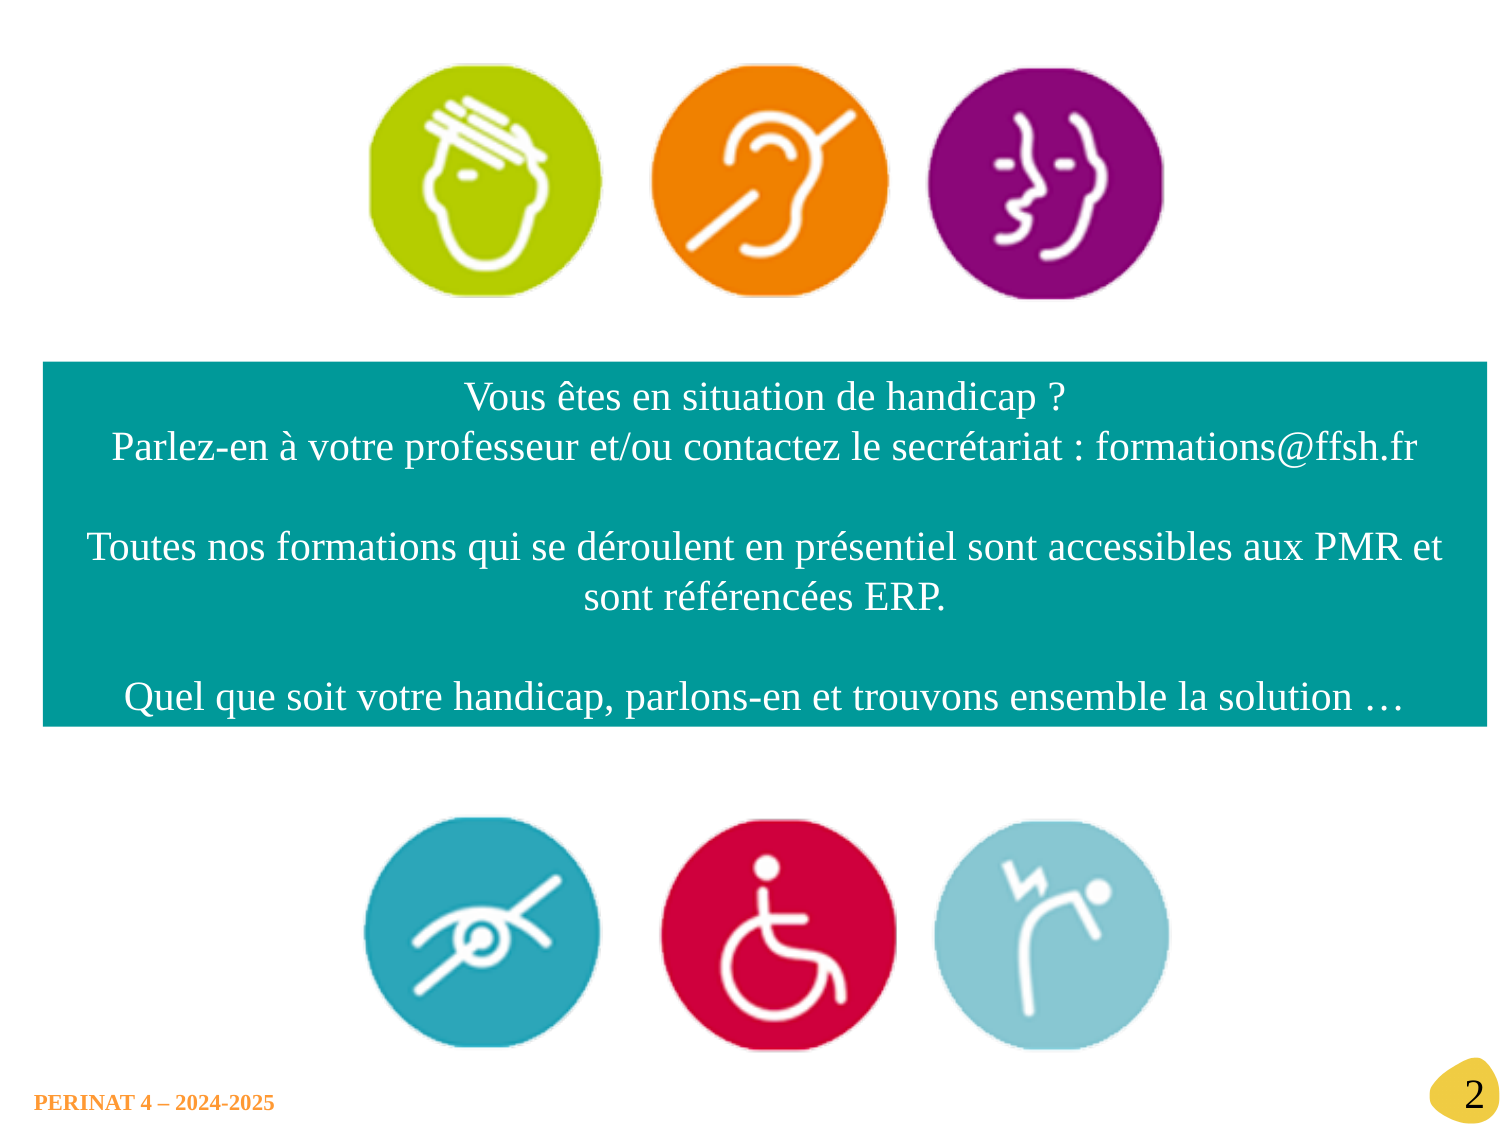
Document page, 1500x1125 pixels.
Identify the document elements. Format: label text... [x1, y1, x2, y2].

picture [347, 812, 1194, 1085]
picture [1423, 1057, 1500, 1125]
picture [342, 54, 1192, 312]
text_box Vous êtes en situation de handicap ? Parlez-en à votre professeur et/ou contactez le secrétariat : formations@ffsh.fr Toutes nos formations qui se déroulent en présentiel sont accessibles aux PMR et sont référencées ERP. Quel que soit votre handicap, parlons-en et trouvons ensemble la solution … [42, 361, 1488, 727]
